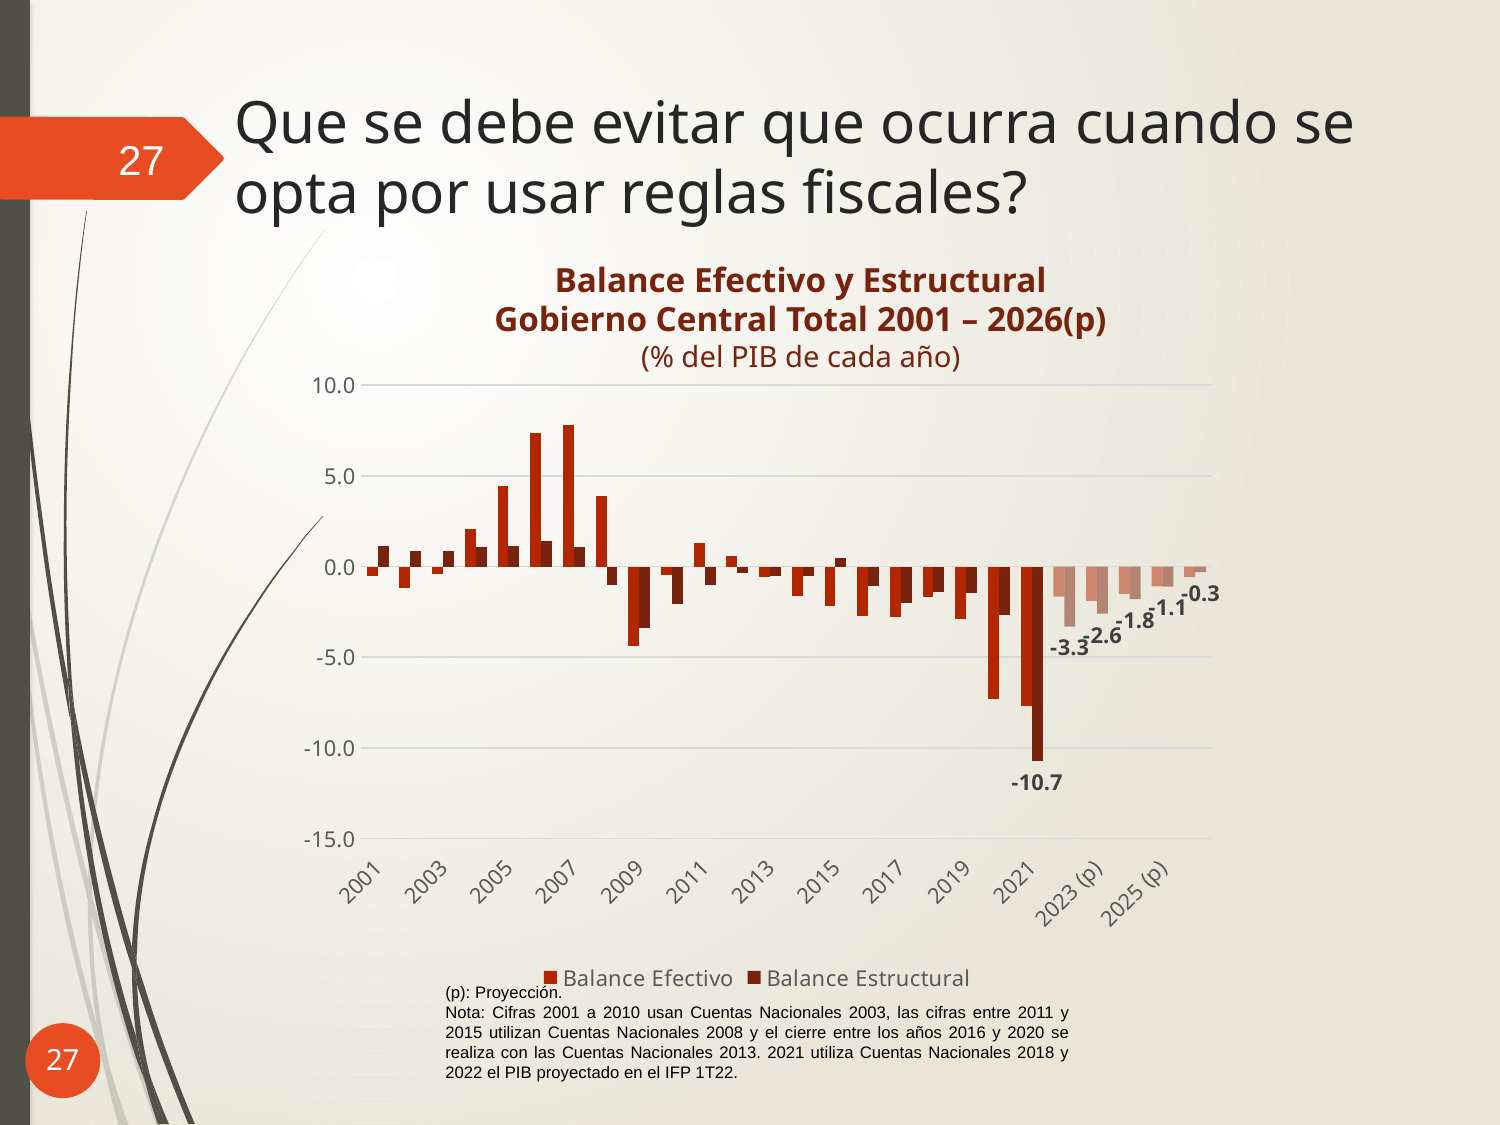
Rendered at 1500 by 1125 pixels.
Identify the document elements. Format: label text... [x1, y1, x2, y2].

slide_number 27 [83, 129, 180, 190]
text_box (p): Proyección. Nota: Cifras 2001 a 2010 usan Cuentas Nacionales 2003, las cifras entre 2011 y 2015 utilizan Cuentas Nacionales 2008 y el cierre entre los años 2016 y 2020 se realiza con las Cuentas Nacionales 2013. 2021 utiliza Cuentas Nacionales 2018 y 2022 el PIB proyectado en el IFP 1T22. [430, 1007, 1085, 1090]
title Que se debe evitar que ocurra cuando se opta por usar reglas fiscales? [219, 78, 1495, 230]
text_box 27 [25, 1023, 101, 1099]
text_box Balance Efectivo y Estructural Gobierno Central Total 2001 – 2026(p) (% del PIB de cada año) [407, 251, 1195, 356]
chart [284, 357, 1231, 999]
